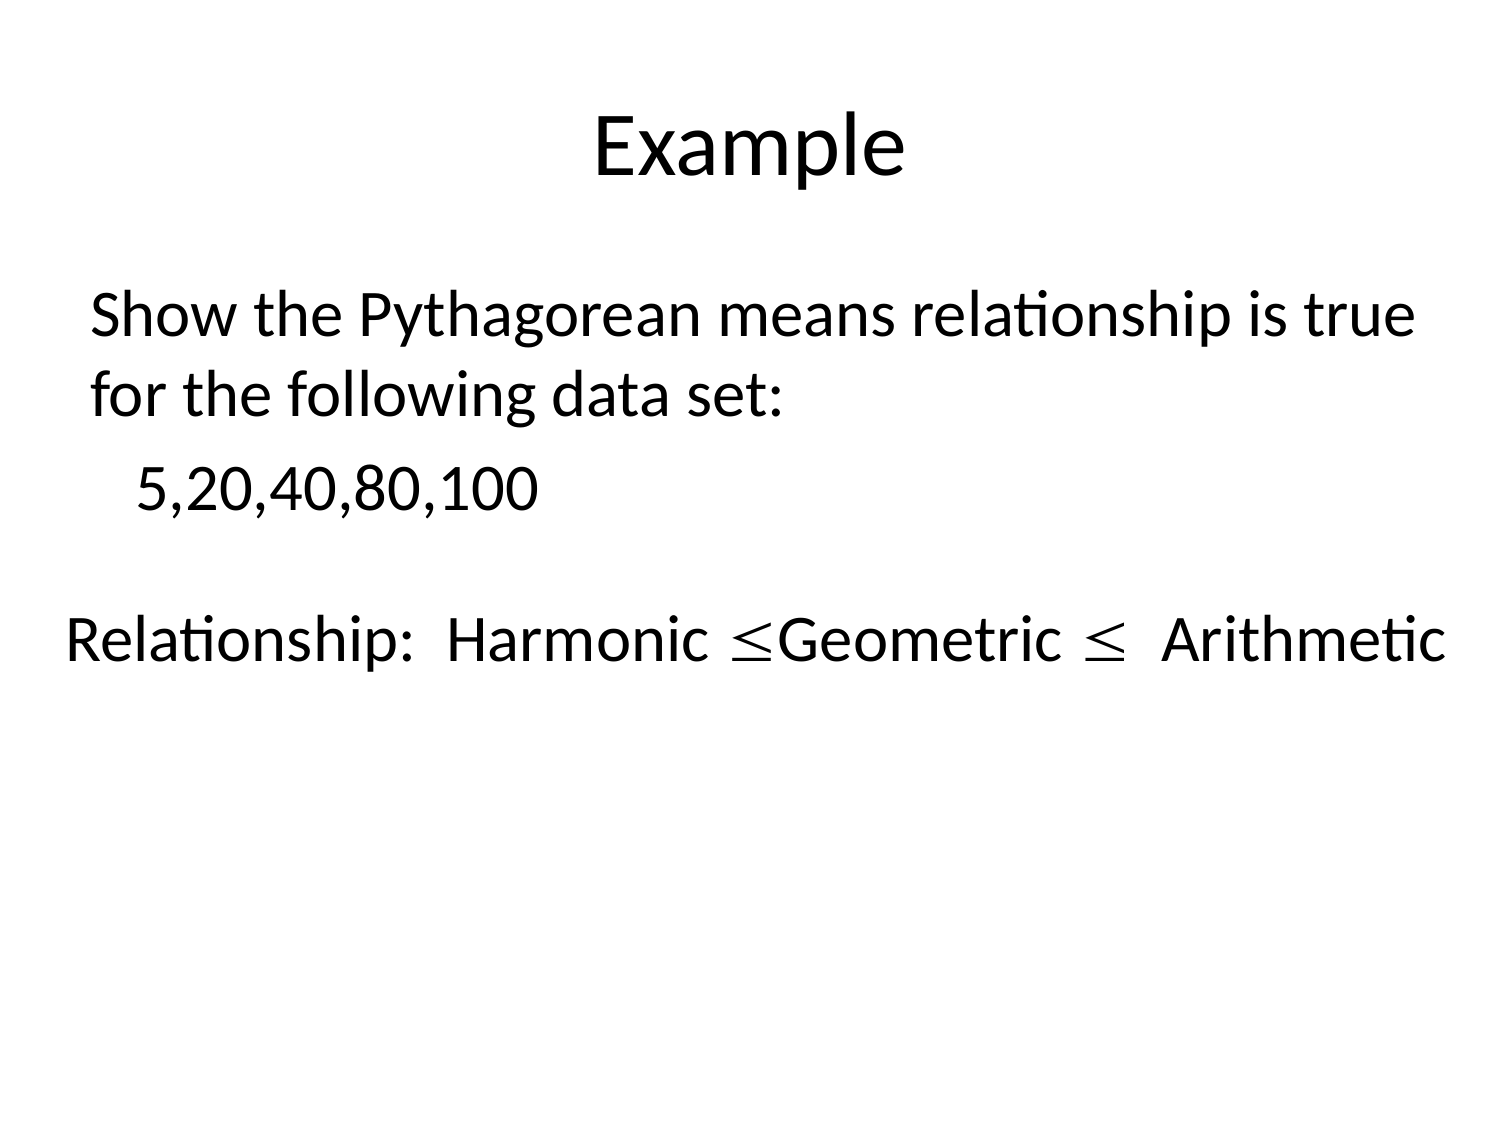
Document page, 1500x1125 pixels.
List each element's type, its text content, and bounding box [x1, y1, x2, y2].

title Example [75, 45, 1425, 233]
list Show the Pythagorean means relationship is true for the following data set: 5,20,40,80,100 [75, 262, 1463, 563]
text_box Relationship: Harmonic Geometric  Arithmetic [49, 587, 1488, 688]
